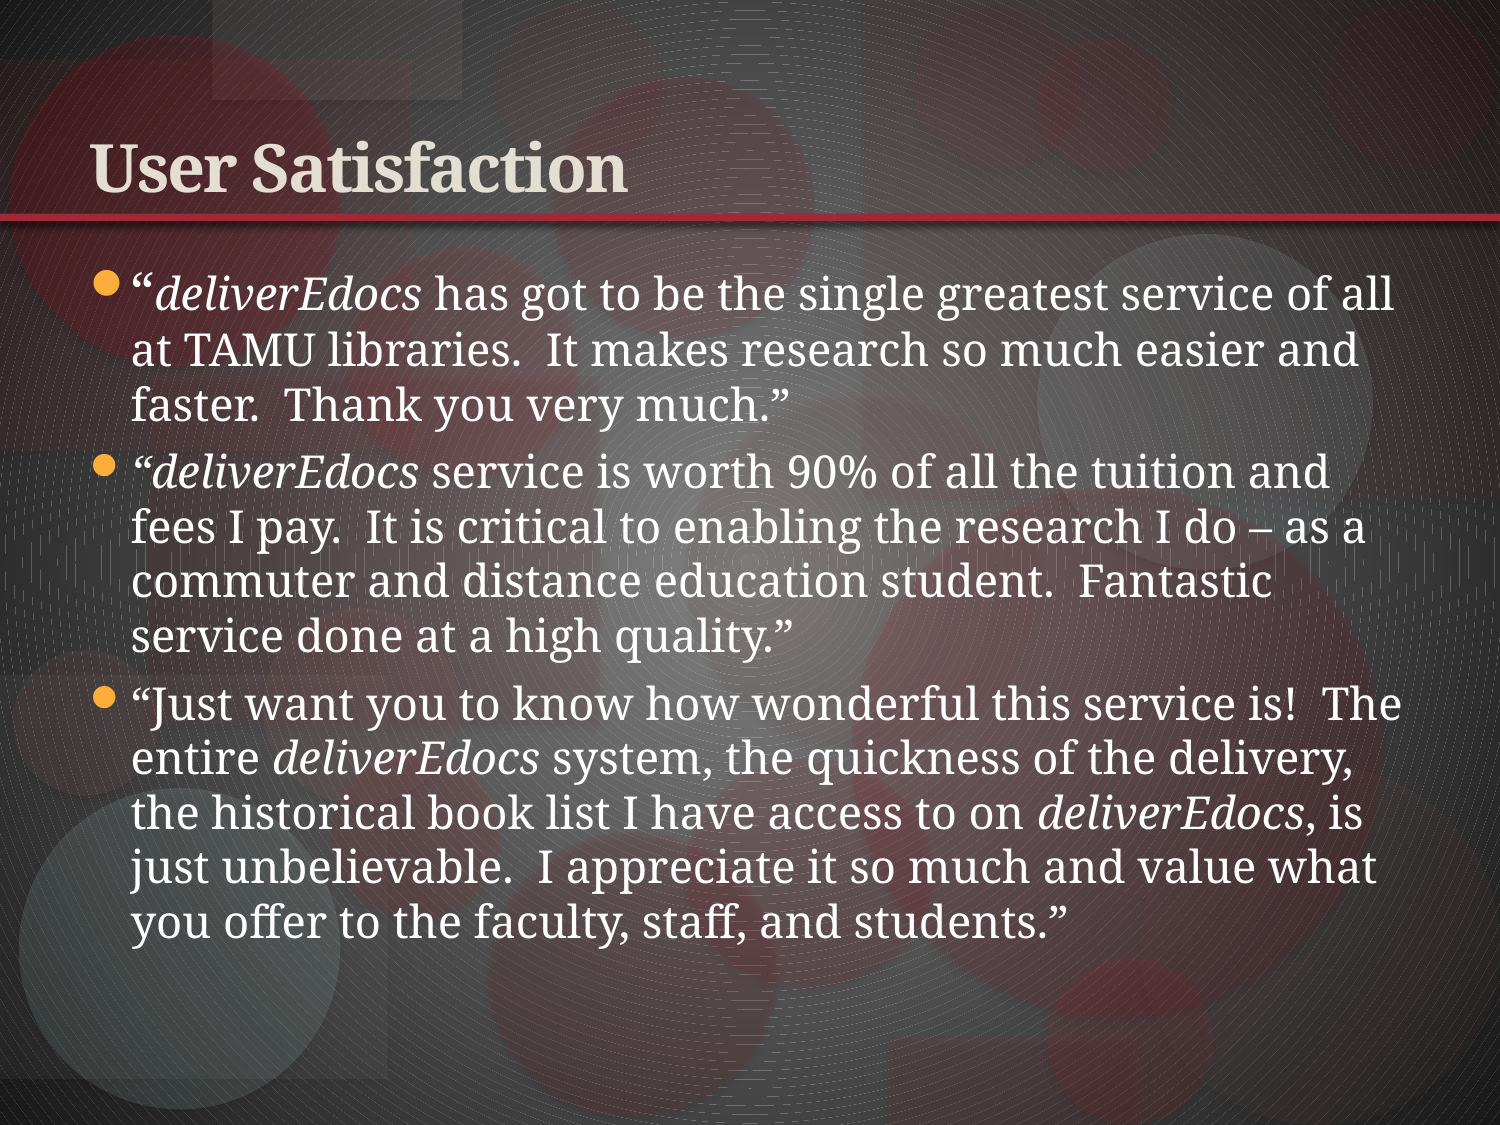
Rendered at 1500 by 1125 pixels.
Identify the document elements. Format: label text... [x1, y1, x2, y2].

title User Satisfaction [75, 26, 1425, 214]
list “deliverEdocs has got to be the single greatest service of all at TAMU libraries. It makes research so much easier and faster. Thank you very much.” “deliverEdocs service is worth 90% of all the tuition and fees I pay. It is critical to enabling the research I do – as a commuter and distance education student. Fantastic service done at a high quality.” “Just want you to know how wonderful this service is! The entire deliverEdocs system, the quickness of the delivery, the historical book list I have access to on deliverEdocs, is just unbelievable. I appreciate it so much and value what you offer to the faculty, staff, and students.” [75, 249, 1425, 1000]
